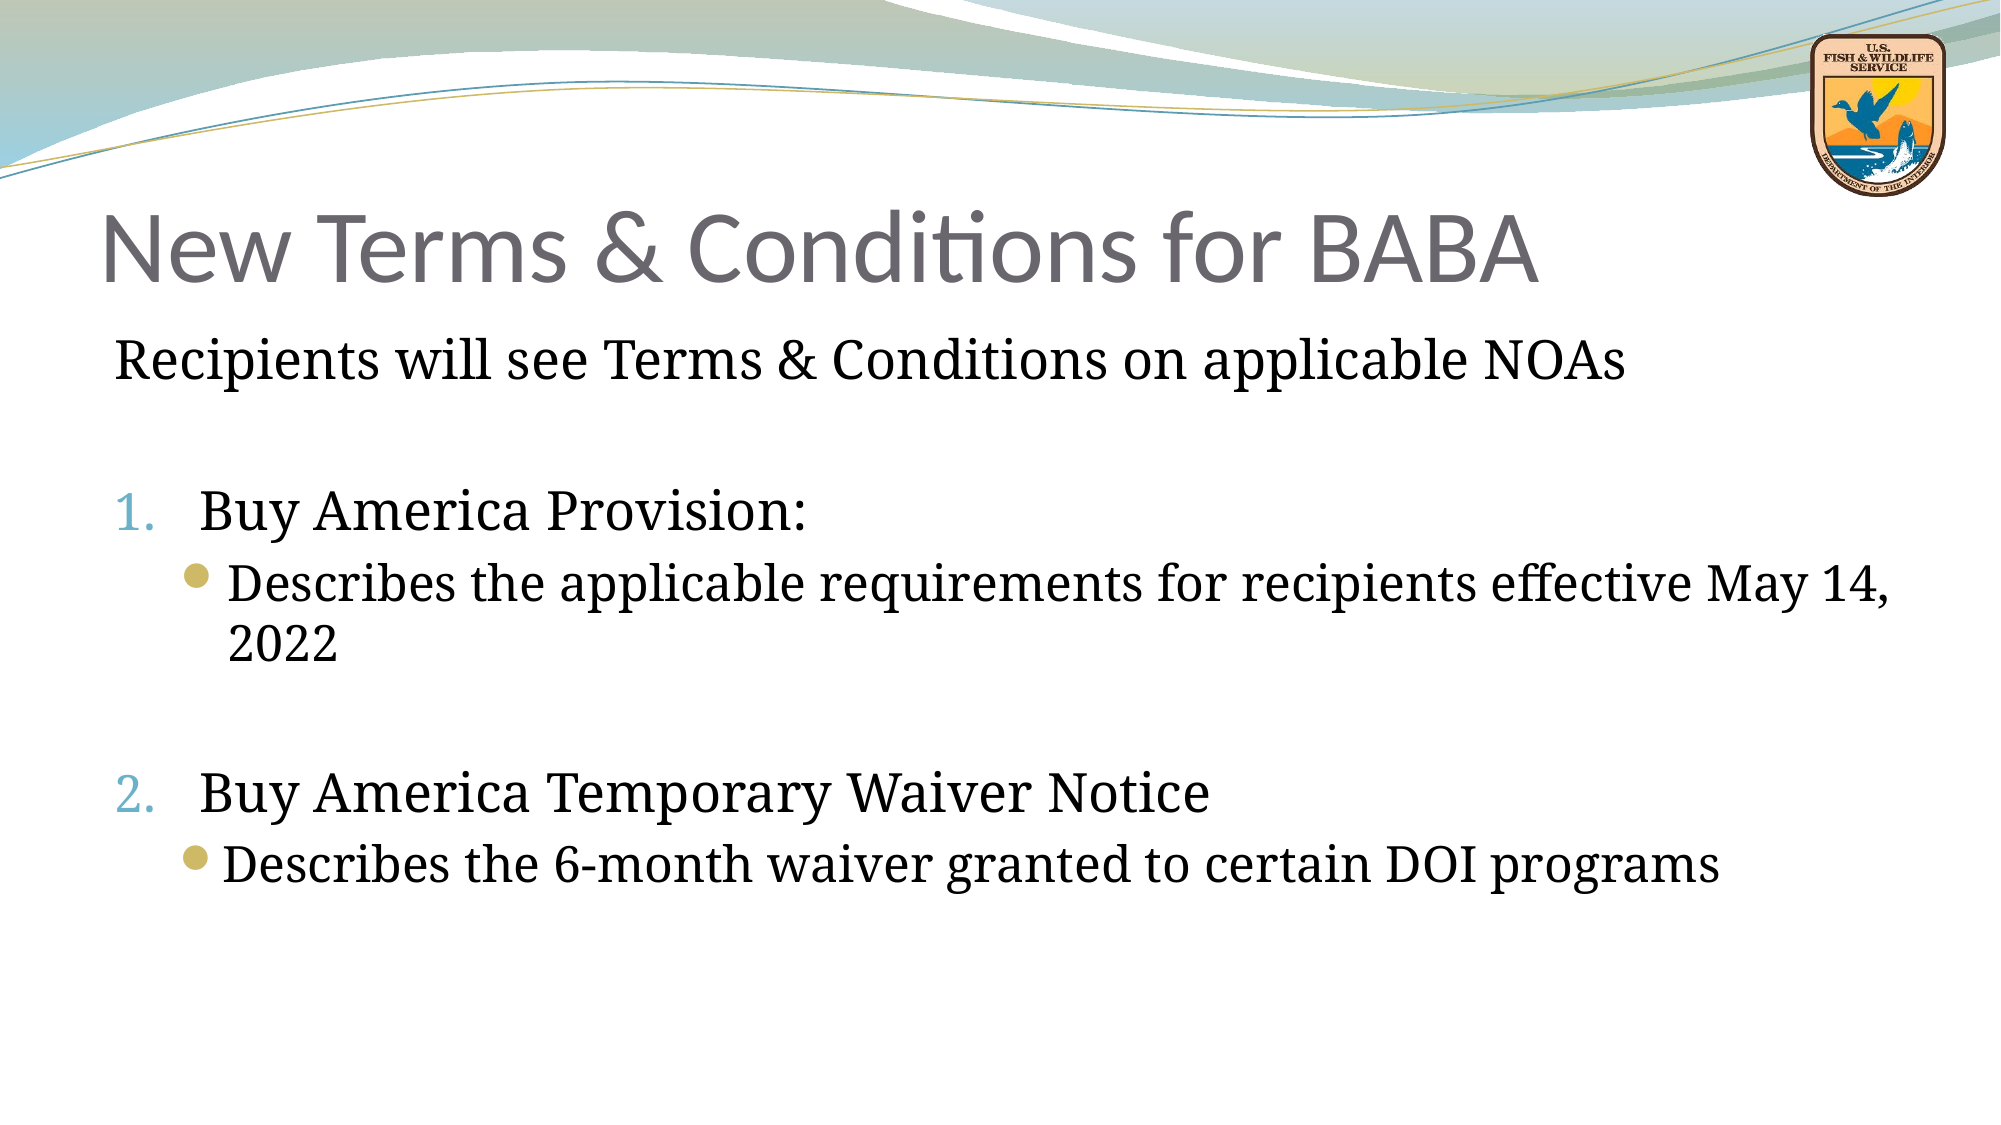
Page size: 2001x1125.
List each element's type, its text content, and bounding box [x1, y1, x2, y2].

title New Terms & Conditions for BABA [99, 115, 1900, 304]
list Recipients will see Terms & Conditions on applicable NOAs Buy America Provision: Describes the applicable requirements for recipients effective May 14, 2022 Buy America Temporary Waiver Notice Describes the 6-month waiver granted to certain DOI programs [99, 317, 1924, 1038]
picture [1810, 34, 1946, 197]
